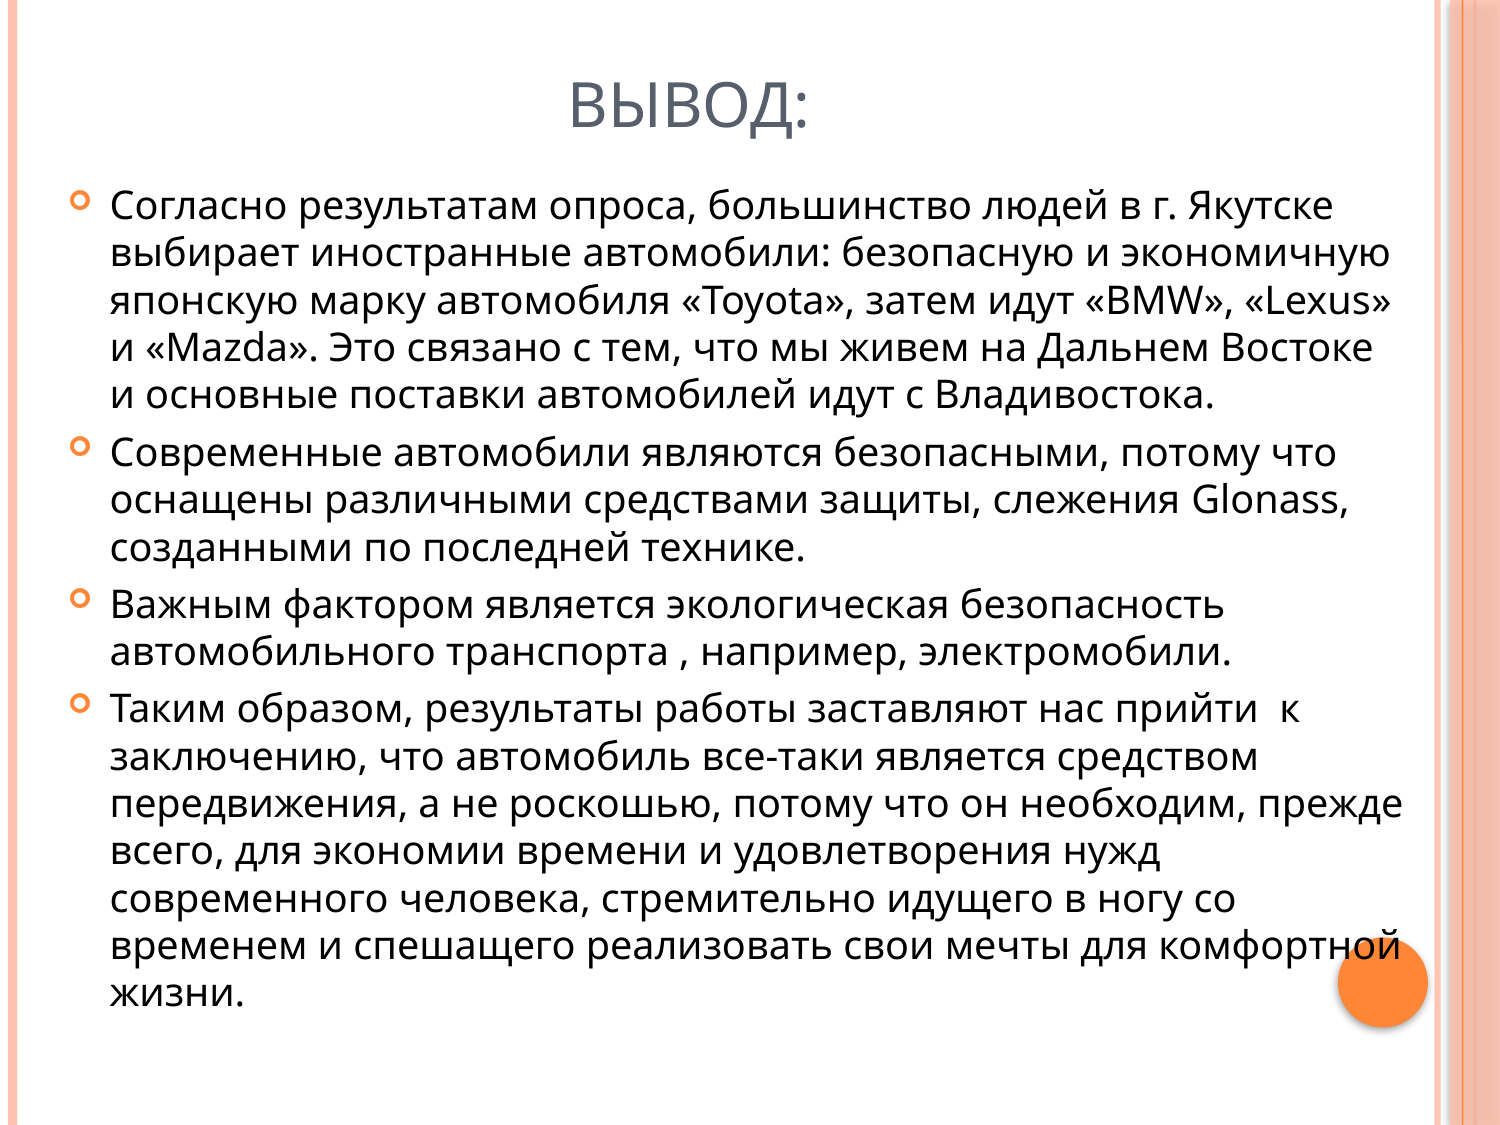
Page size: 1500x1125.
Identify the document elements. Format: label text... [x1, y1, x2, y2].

title Вывод: [76, 30, 1302, 148]
list Согласно результатам опроса, большинство людей в г. Якутске выбирает иностранные автомобили: безопасную и экономичную японскую марку автомобиля «Toyota», затем идут «BMW», «Lexus» и «Mazda». Это связано с тем, что мы живем на Дальнем Востоке и основные поставки автомобилей идут с Владивостока. Современные автомобили являются безопасными, потому что оснащены различными средствами защиты, слежения Glonass, созданными по последней технике. Важным фактором является экологическая безопасность автомобильного транспорта , например, электромобили. Таким образом, результаты работы заставляют нас прийти к заключению, что автомобиль все-таки является средством передвижения, а не роскошью, потому что он необходим, прежде всего, для экономии времени и удовлетворения нужд современного человека, стремительно идущего в ногу со временем и спешащего реализовать свои мечты для комфортной жизни. [53, 172, 1424, 1036]
